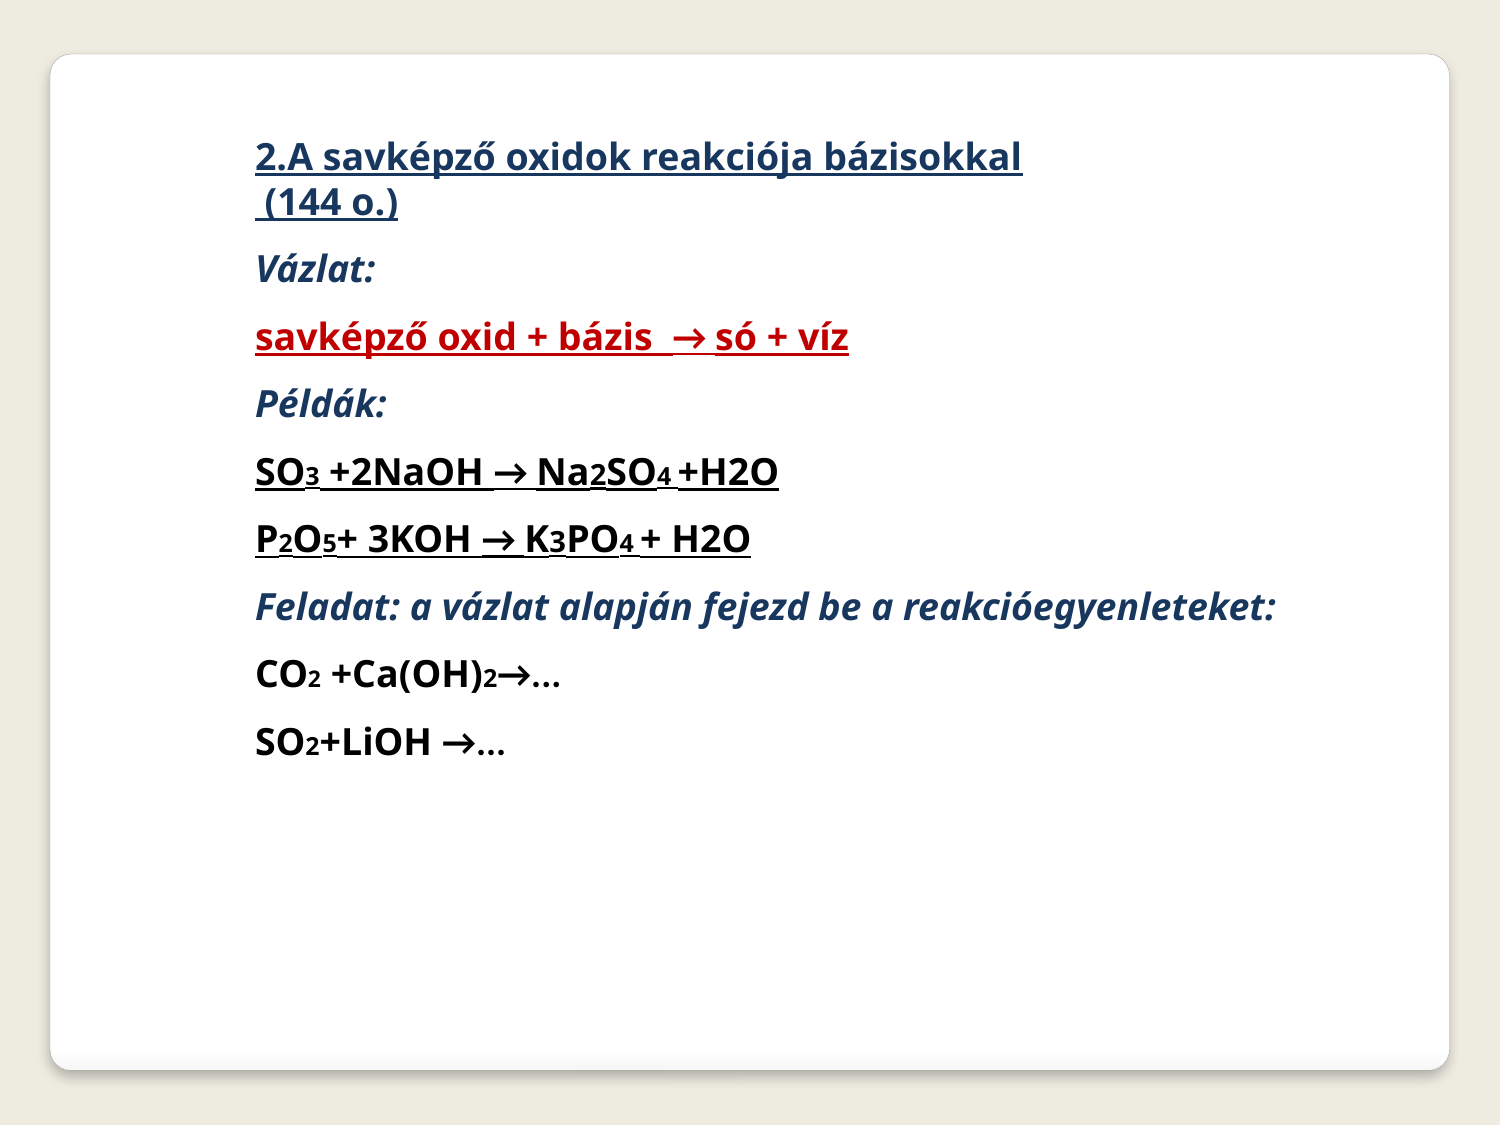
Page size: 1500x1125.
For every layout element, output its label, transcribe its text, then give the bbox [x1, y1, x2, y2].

text_box 2.A savképző oxidok reakciója bázisokkal (144 o.) Vázlat: savképző oxid + bázis → só + víz Példák: SO3 +2NaOH → Na2SO4 +H2O P2O5+ 3KOH → K3PO4 + H2O Feladat: a vázlat alapján fejezd be a reakcióegyenleteket: CO2 +Ca(OH)2→... SO2+LiOH →... [240, 125, 1292, 906]
